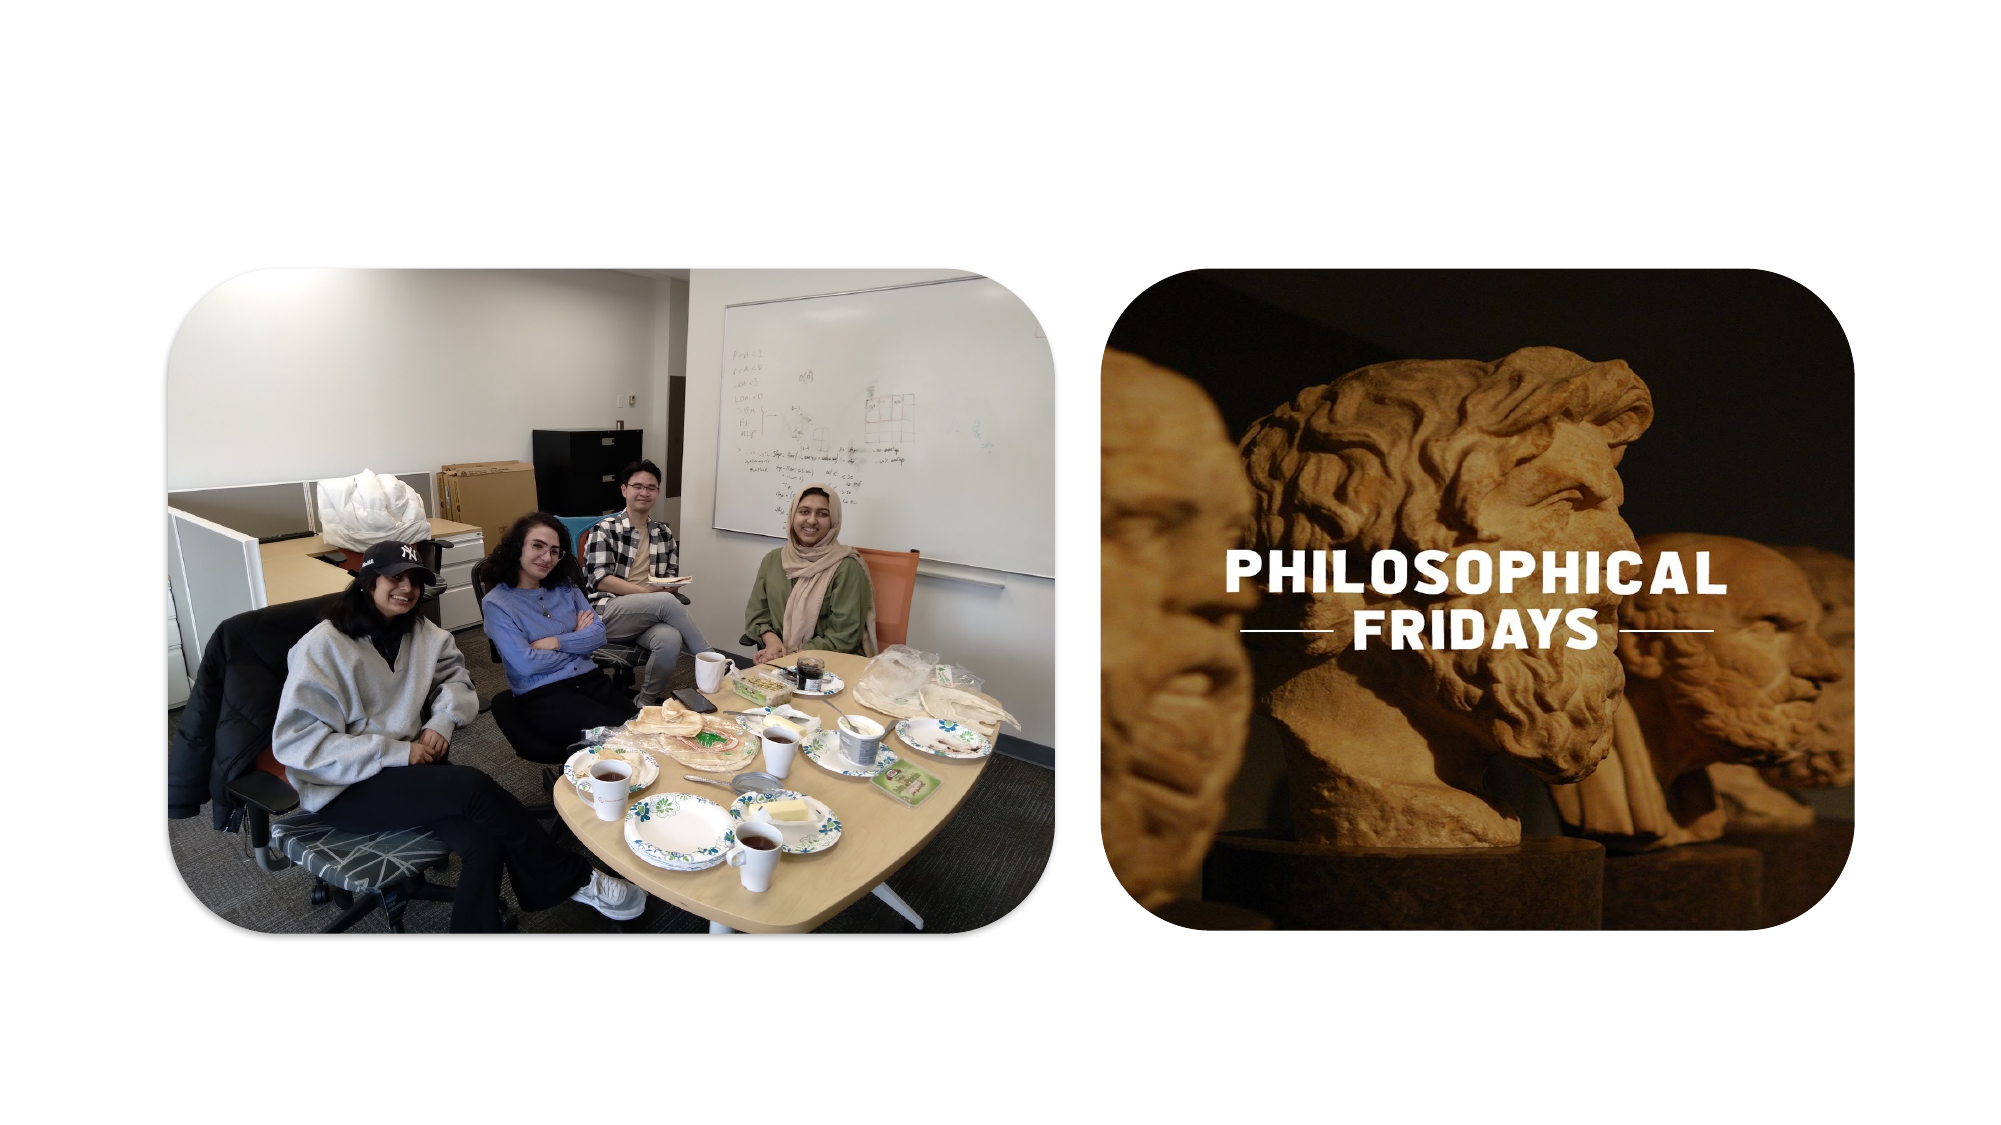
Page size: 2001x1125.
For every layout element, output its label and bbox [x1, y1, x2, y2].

text_box [168, 268, 1855, 934]
